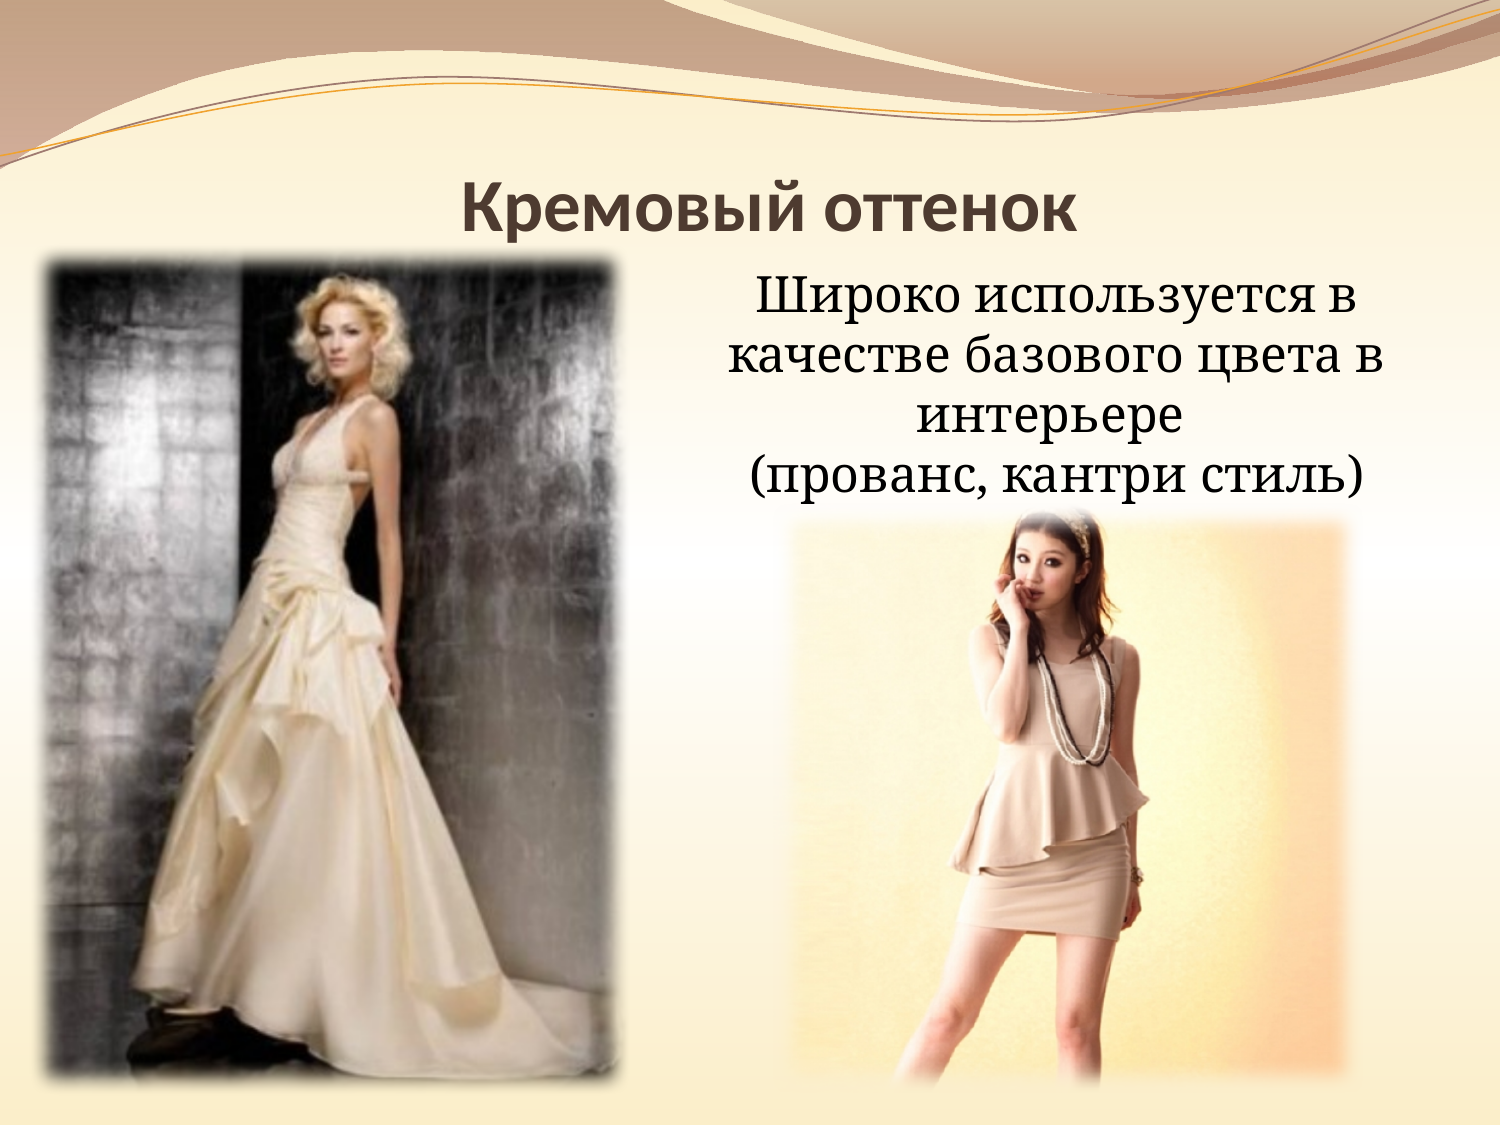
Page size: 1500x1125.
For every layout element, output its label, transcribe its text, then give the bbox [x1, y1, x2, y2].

title Кремовый оттенок [88, 149, 1451, 337]
text_box Широко используется в качестве базового цвета в интерьере (прованс, кантри стиль) [679, 255, 1436, 511]
picture [29, 243, 633, 1096]
picture [773, 503, 1364, 1093]
